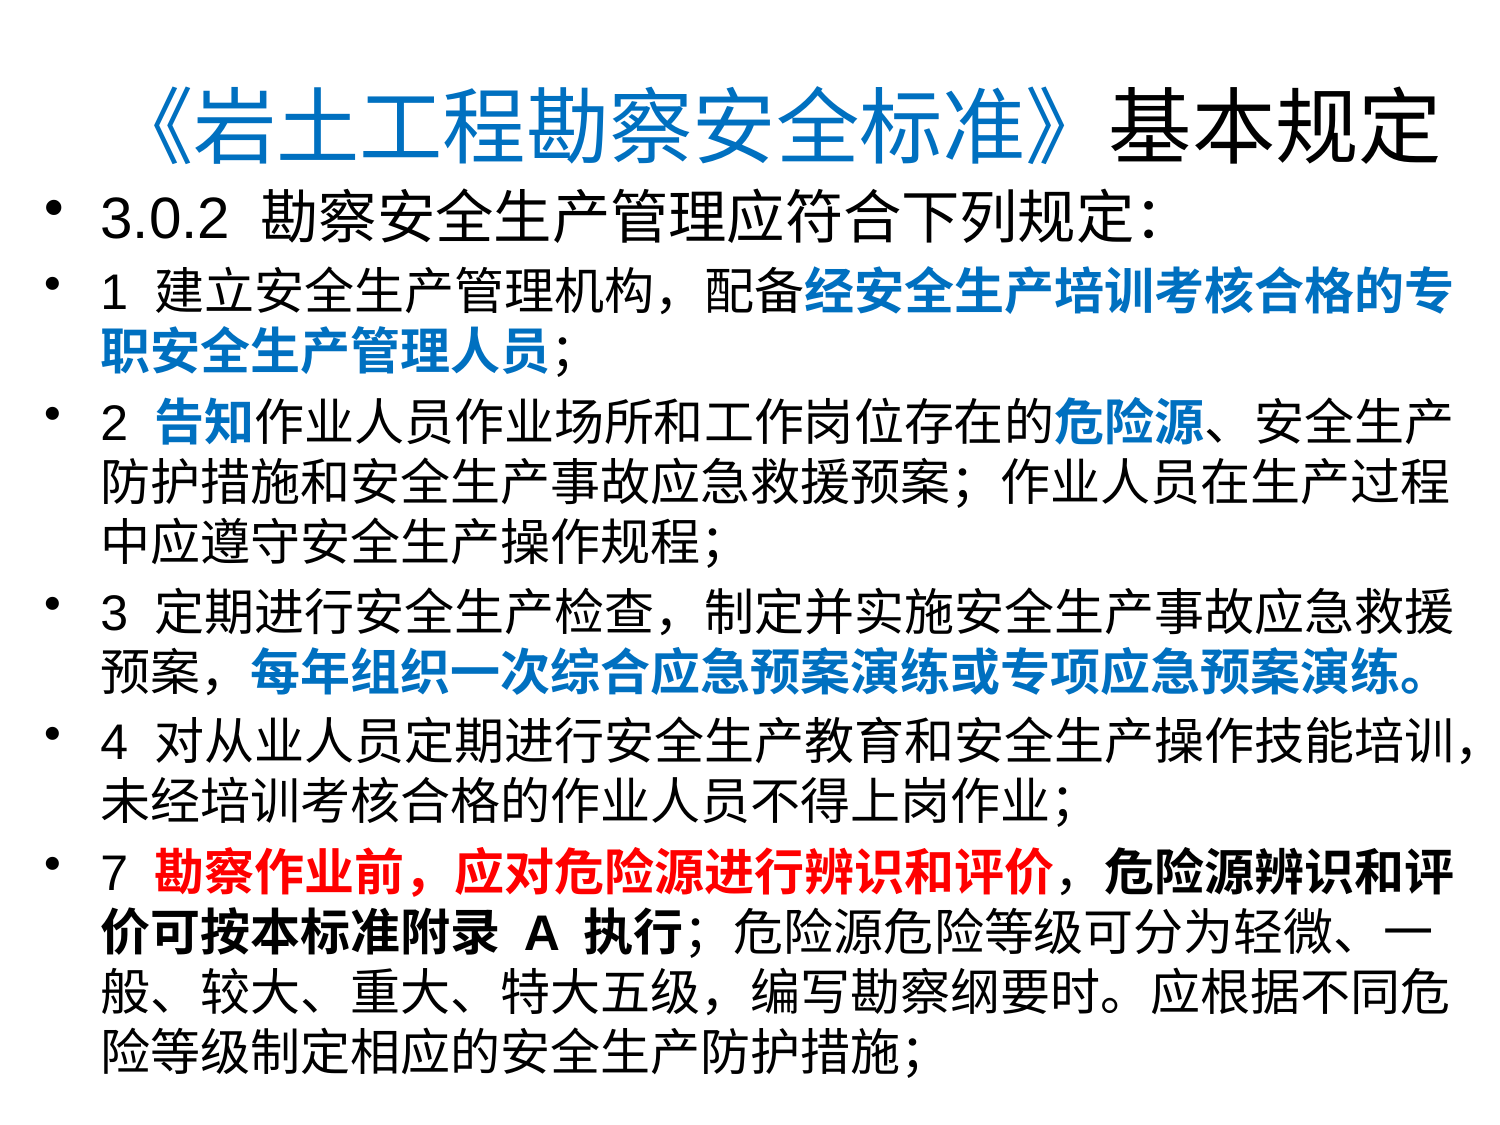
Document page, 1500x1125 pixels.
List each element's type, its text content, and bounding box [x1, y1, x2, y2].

list 3.0.2 勘察安全生产管理应符合下列规定： 1 建立安全生产管理机构，配备经安全生产培训考核合格的专职安全生产管理人员； 2 告知作业人员作业场所和工作岗位存在的危险源、安全生产防护措施和安全生产事故应急救援预案；作业人员在生产过程中应遵守安全生产操作规程； 3 定期进行安全生产检查，制定并实施安全生产事故应急救援预案，每年组织一次综合应急预案演练或专项应急预案演练。 4 对从业人员定期进行安全生产教育和安全生产操作技能培训，未经培训考核合格的作业人员不得上岗作业； 7 勘察作业前，应对危险源进行辨识和评价，危险源辨识和评价可按本标准附录 A 执行；危险源危险等级可分为轻微、一般、较大、重大、特大五级，编写勘察纲要时。应根据不同危险等级制定相应的安全生产防护措施； [29, 172, 1478, 1087]
title 《岩土工程勘察安全标准》基本规定 [74, 18, 1478, 172]
